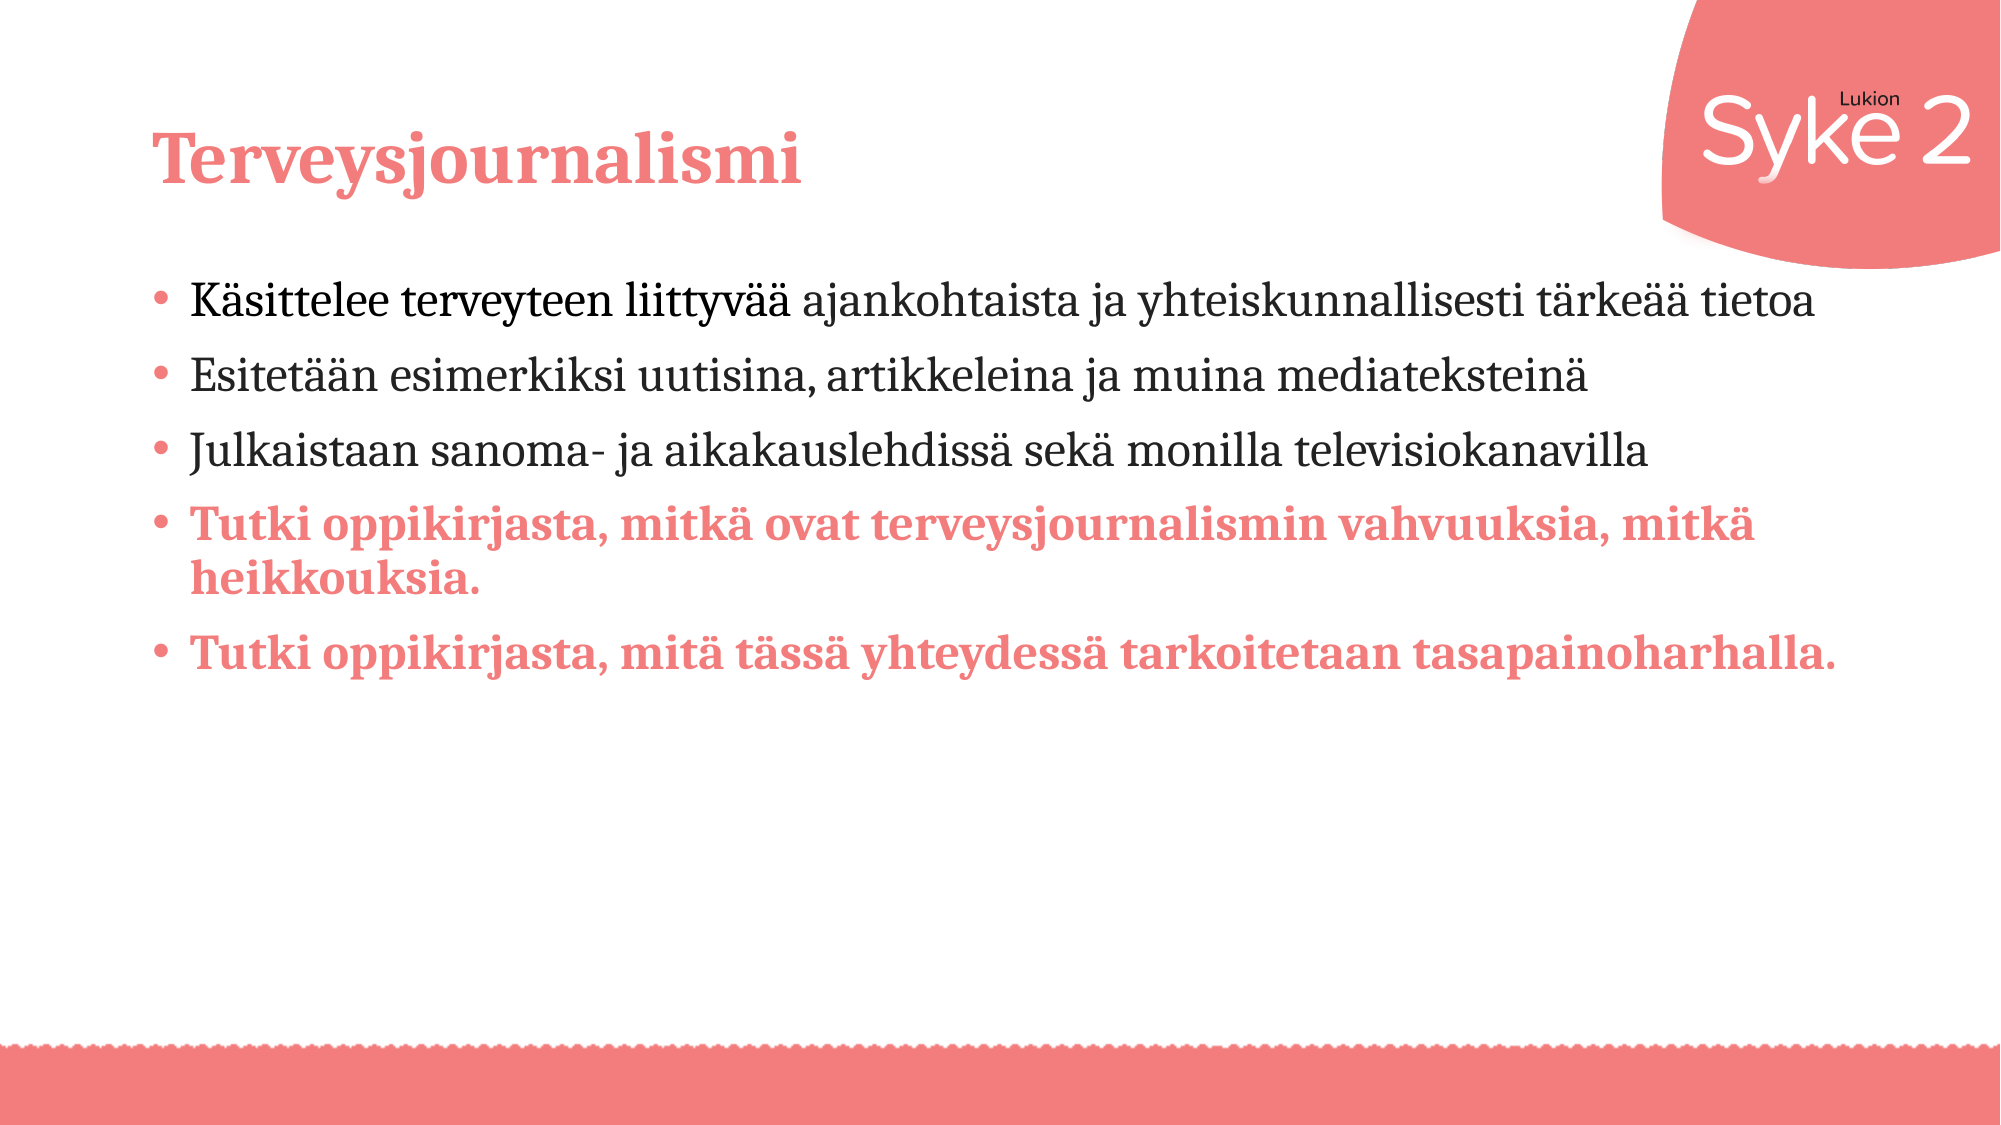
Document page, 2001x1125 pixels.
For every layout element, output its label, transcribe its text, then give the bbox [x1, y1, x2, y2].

picture [0, 1038, 2000, 1125]
list Käsittelee terveyteen liittyvää ajankohtaista ja yhteiskunnallisesti tärkeää tietoa Esitetään esimerkiksi uutisina, artikkeleina ja muina mediateksteinä Julkaistaan sanoma- ja aikakauslehdissä sekä monilla televisiokanavilla Tutki oppikirjasta, mitkä ovat terveysjournalismin vahvuuksia, mitkä heikkouksia. Tutki oppikirjasta, mitä tässä yhteydessä tarkoitetaan tasapainoharhalla. [137, 265, 1863, 980]
picture [1650, 0, 2001, 278]
title Terveysjournalismi [137, 111, 1451, 219]
